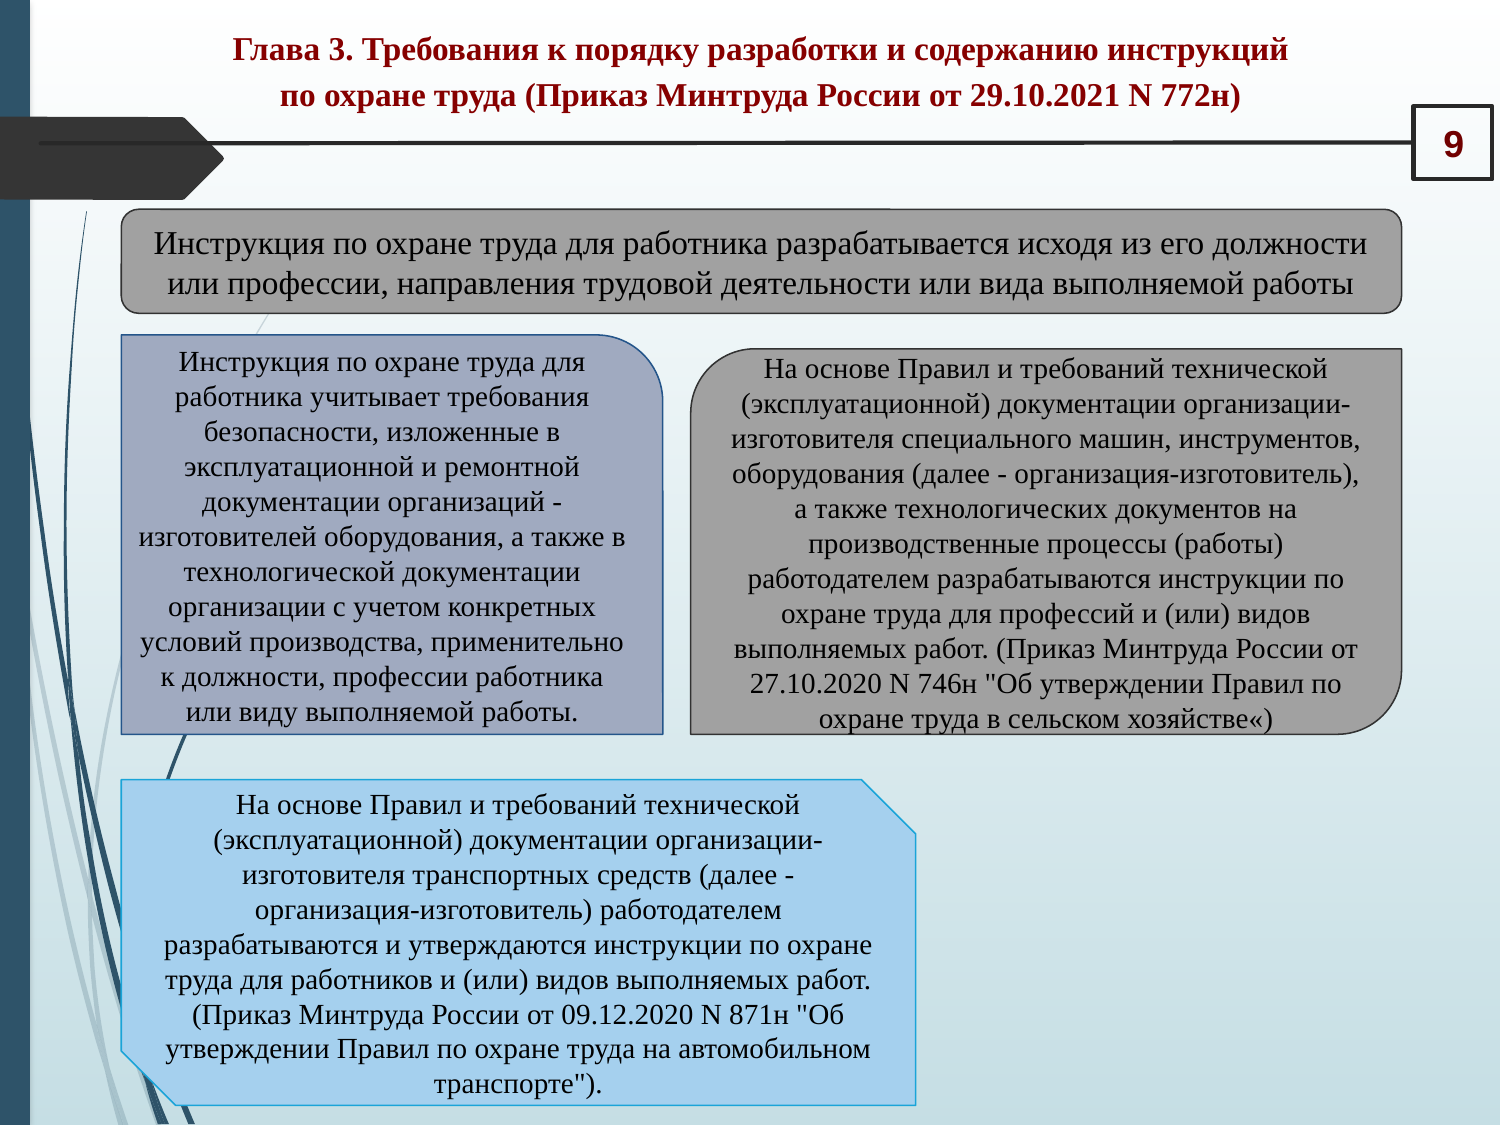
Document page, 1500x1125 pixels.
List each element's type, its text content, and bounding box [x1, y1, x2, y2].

text_box Инструкция по охране труда для работника разрабатывается исходя из его должности или профессии, направления трудовой деятельности или вида выполняемой работы [120, 208, 1403, 315]
text_box 9 [1426, 121, 1479, 173]
text_box Глава 3. Требования к порядку разработки и содержанию инструкций по охране труда (Приказ Минтруда России от 29.10.2021 N 772н) [43, 19, 1479, 121]
text_box [39, 105, 1494, 181]
text_box На основе Правил и требований технической (эксплуатационной) документации организации-изготовителя специального машин, инструментов, оборудования (далее - организация-изготовитель), а также технологических документов на производственные процессы (работы) работодателем разрабатываются инструкции по охране труда для профессий и (или) видов выполняемых работ. (Приказ Минтруда России от 27.10.2020 N 746н "Об утверждении Правил по охране труда в сельском хозяйстве«) [689, 348, 1403, 736]
text_box Инструкция по охране труда для работника учитывает требования безопасности, изложенные в эксплуатационной и ремонтной документации организаций - изготовителей оборудования, а также в технологической документации организации с учетом конкретных условий производства, применительно к должности, профессии работника или виду выполняемой работы. [120, 334, 664, 736]
text_box На основе Правил и требований технической (эксплуатационной) документации организации-изготовителя транспортных средств (далее - организация-изготовитель) работодателем разрабатываются и утверждаются инструкции по охране труда для работников и (или) видов выполняемых работ. (Приказ Минтруда России от 09.12.2020 N 871н "Об утверждении Правил по охране труда на автомобильном транспорте"). [120, 778, 917, 1107]
